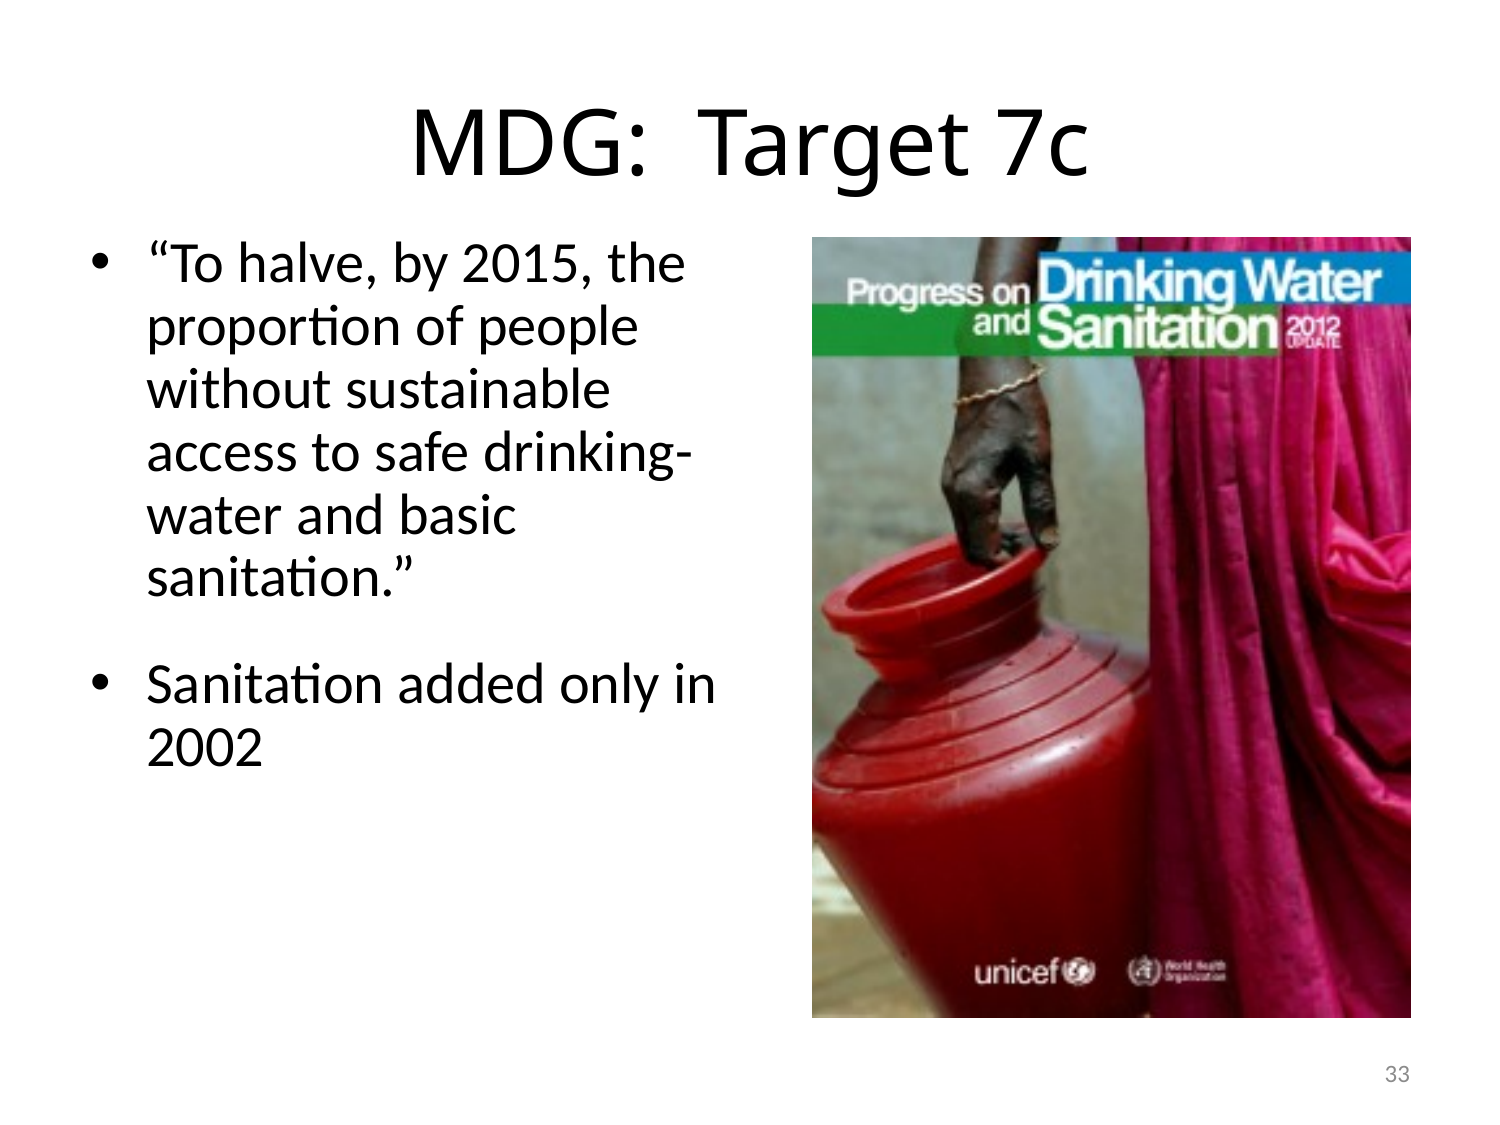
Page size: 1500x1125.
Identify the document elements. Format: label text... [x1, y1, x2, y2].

list “To halve, by 2015, the proportion of people without sustainable access to safe drinking-water and basic sanitation.” Sanitation added only in 2002 [75, 224, 763, 1050]
slide_number 33 [1074, 1042, 1425, 1103]
picture [812, 237, 1411, 1018]
title MDG: Target 7c [75, 45, 1425, 233]
